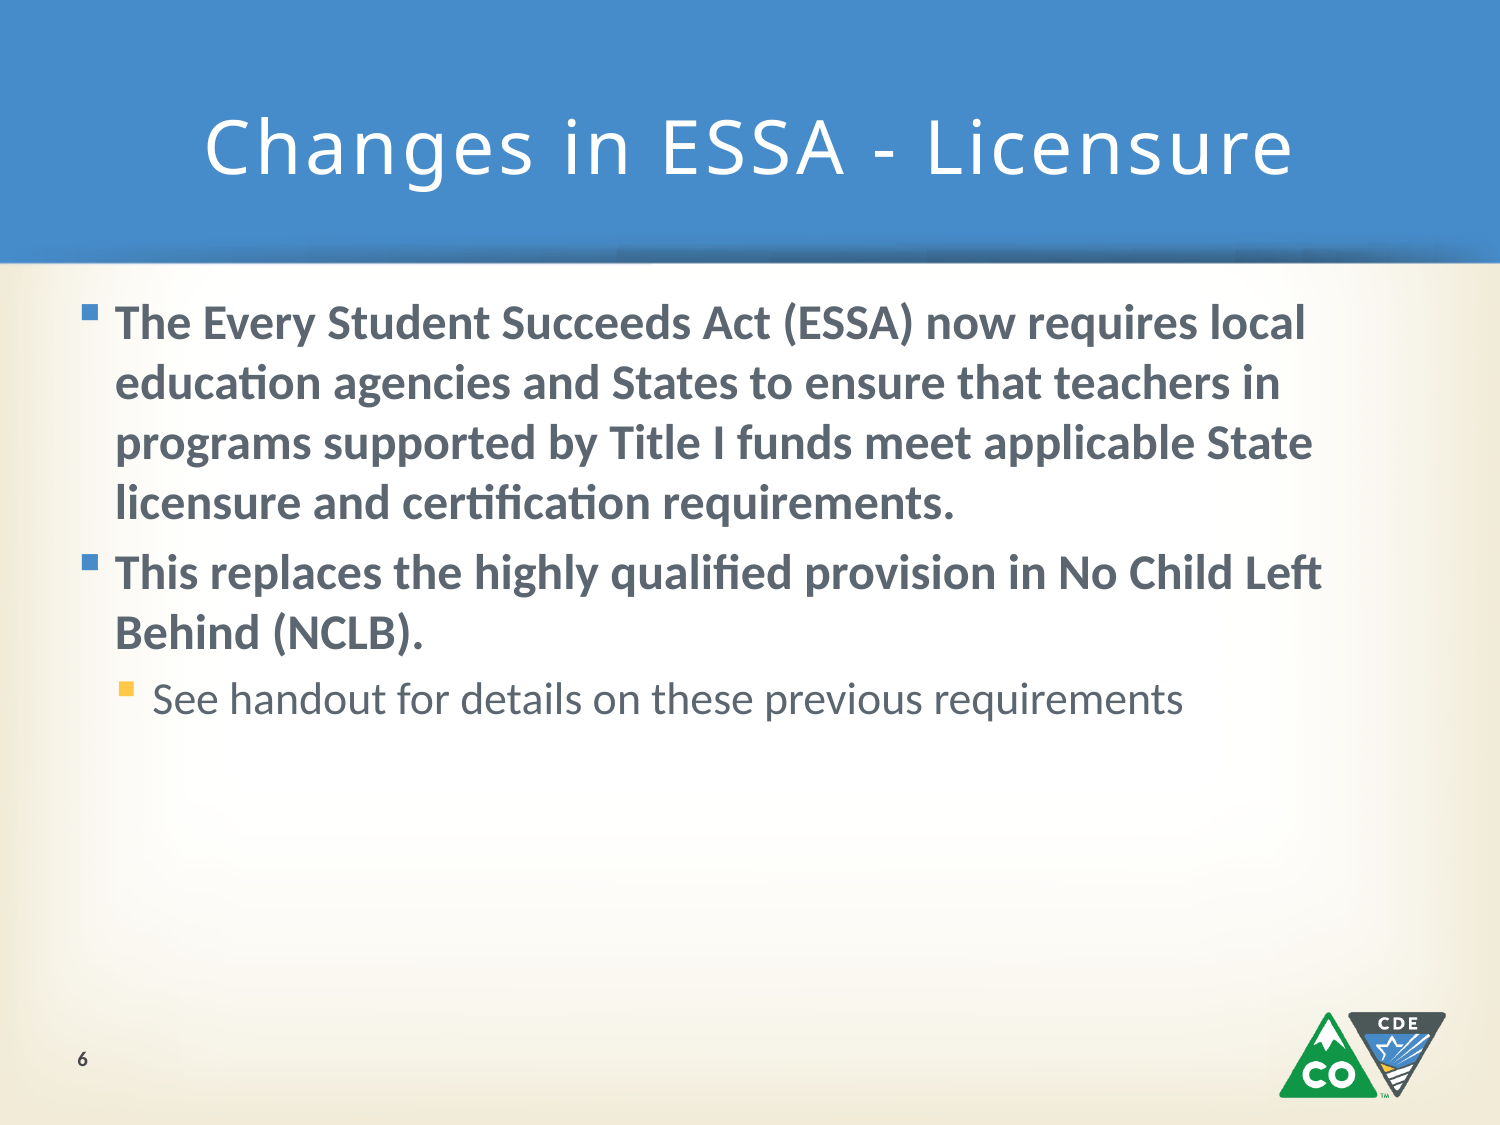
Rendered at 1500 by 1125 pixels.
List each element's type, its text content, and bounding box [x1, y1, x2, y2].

footer 6 [62, 1027, 538, 1088]
picture [0, 0, 1500, 1125]
list The Every Student Succeeds Act (ESSA) now requires local education agencies and States to ensure that teachers in programs supported by Title I funds meet applicable State licensure and certification requirements. This replaces the highly qualified provision in No Child Left Behind (NCLB). See handout for details on these previous requirements [62, 281, 1442, 1005]
title Changes in ESSA - Licensure [62, 58, 1438, 232]
